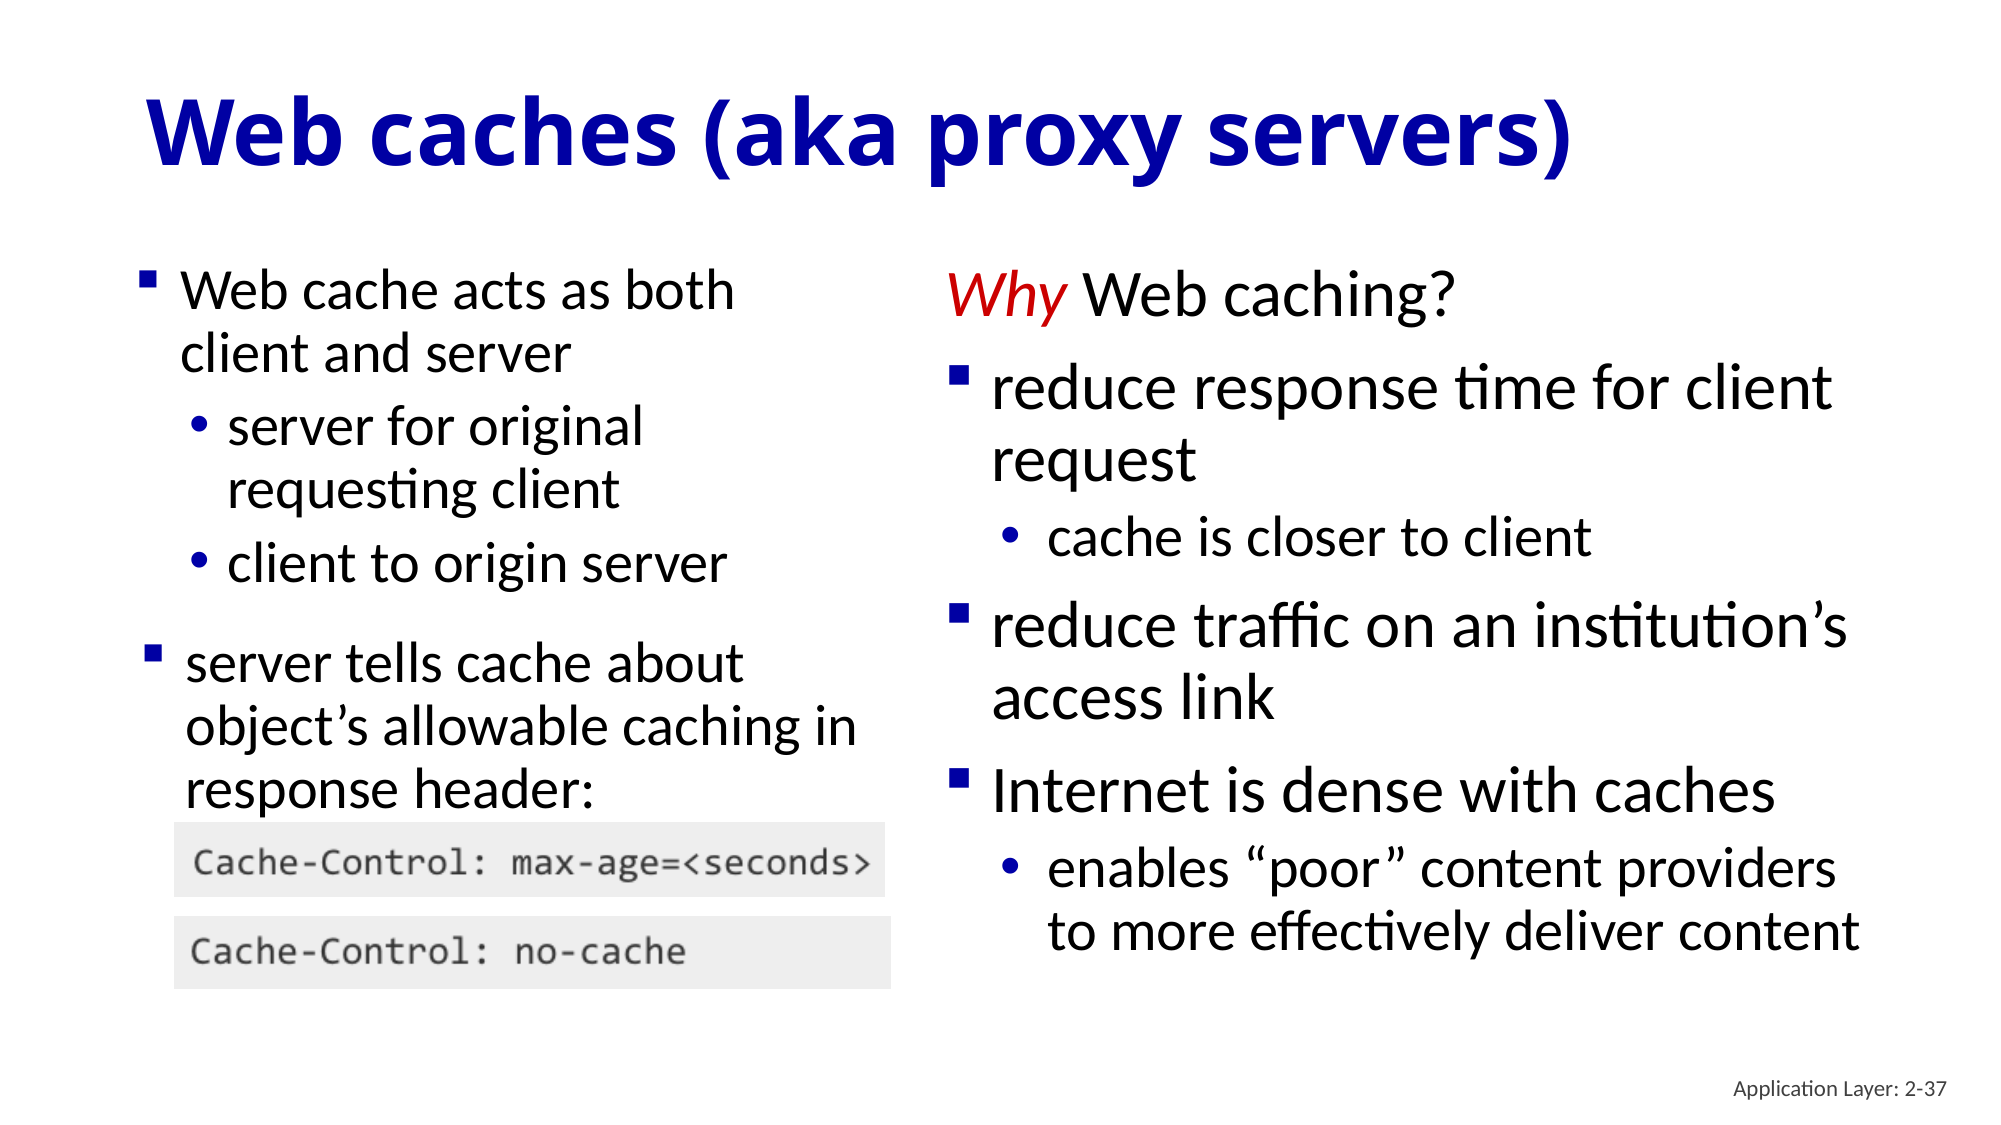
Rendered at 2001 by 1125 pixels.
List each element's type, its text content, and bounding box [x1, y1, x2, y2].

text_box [103, 624, 891, 989]
title Web caches (aka proxy servers) [131, 62, 1856, 209]
text_box Web cache acts as both client and server server for original requesting client client to origin server [98, 251, 879, 602]
slide_number Application Layer: 2-37 [1512, 1056, 1963, 1117]
text_box Why Web caching? reduce response time for client request cache is closer to client reduce traffic on an institution’s access link Internet is dense with caches enables “poor” content providers to more effectively deliver content [909, 251, 1902, 1015]
